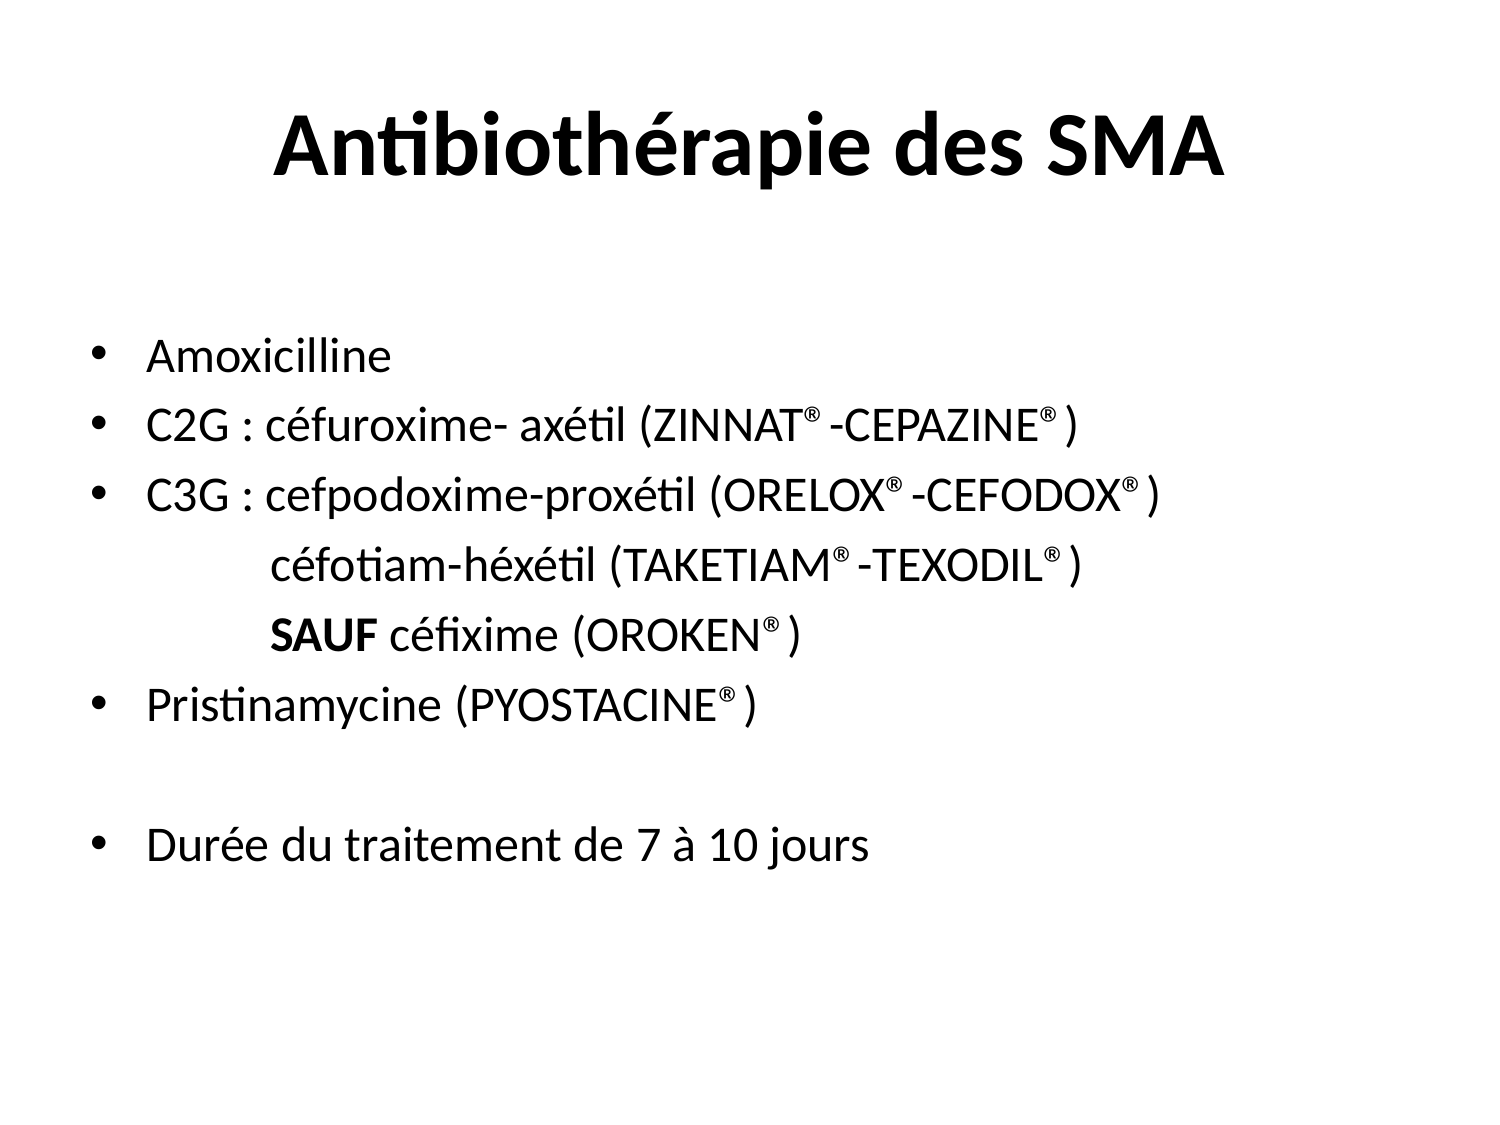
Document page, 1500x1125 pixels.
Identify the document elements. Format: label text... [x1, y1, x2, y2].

list Amoxicilline C2G : céfuroxime- axétil (ZINNAT®-CEPAZINE®) C3G : cefpodoxime-proxétil (ORELOX®-CEFODOX®) céfotiam-héxétil (TAKETIAM®-TEXODIL®) SAUF céfixime (OROKEN®) Pristinamycine (PYOSTACINE®) Durée du traitement de 7 à 10 jours [75, 314, 1425, 1005]
title Antibiothérapie des SMA [75, 45, 1425, 233]
